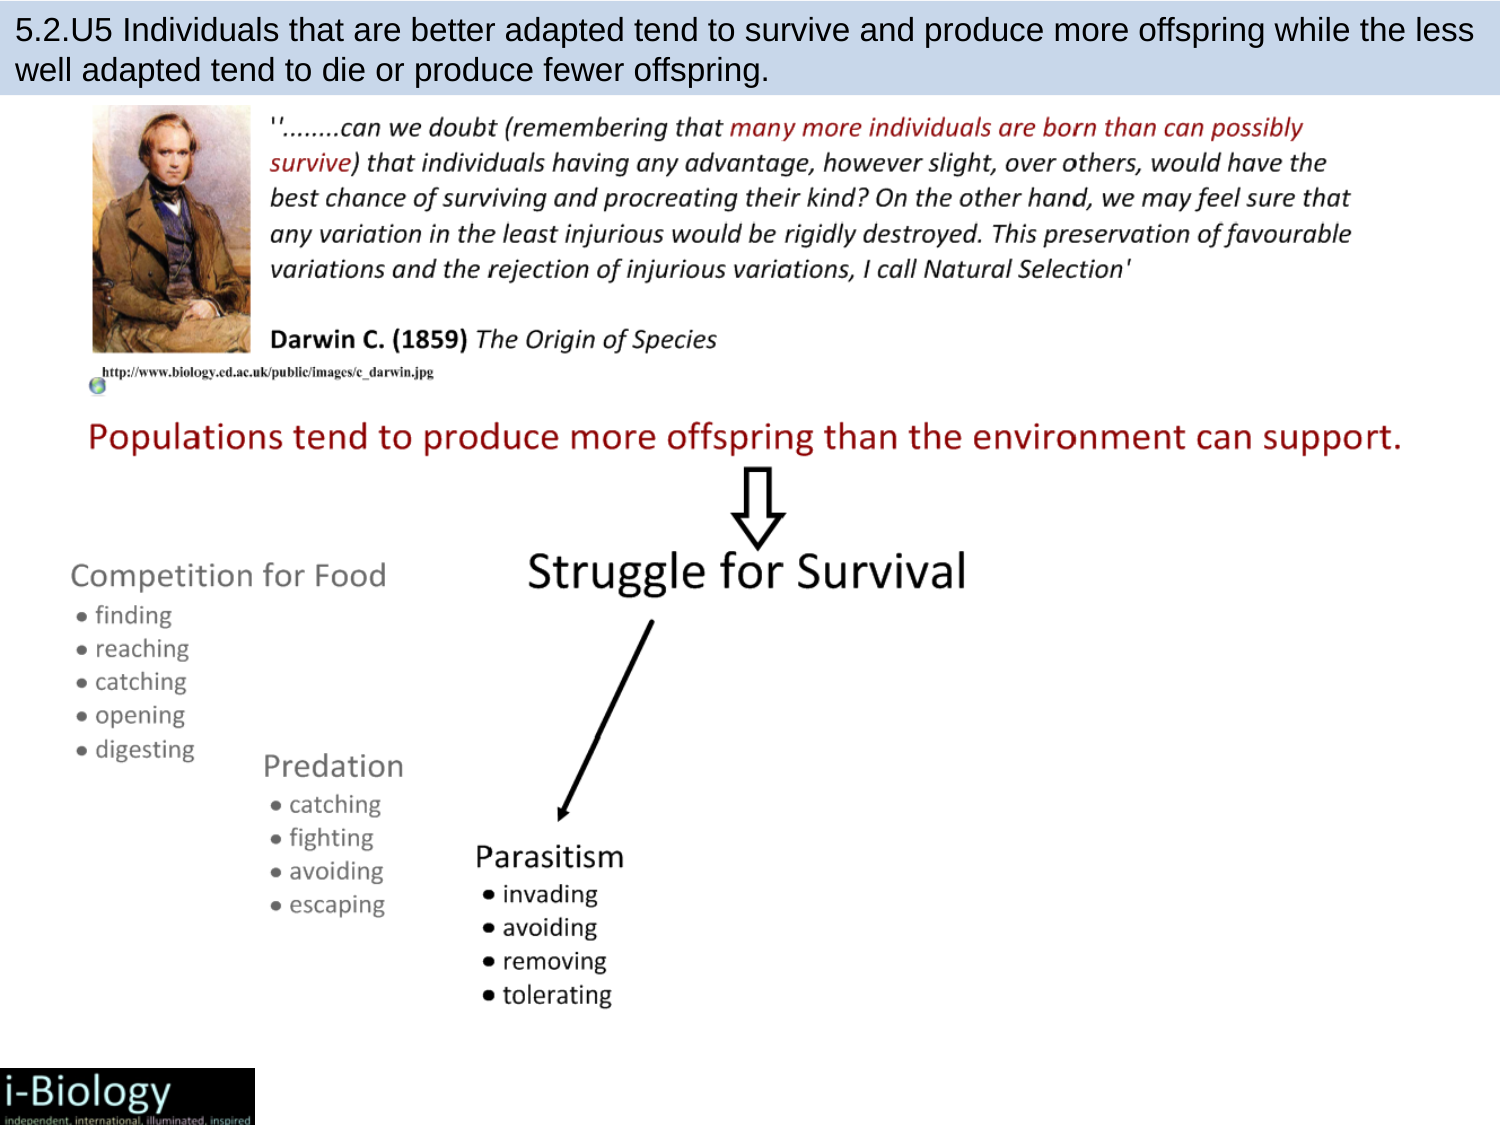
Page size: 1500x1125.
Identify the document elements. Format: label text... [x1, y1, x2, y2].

title 5.2.U5 Individuals that are better adapted tend to survive and produce more offspring while the less well adapted tend to die or produce fewer offspring. [0, 0, 1500, 96]
picture [0, 94, 1463, 1125]
